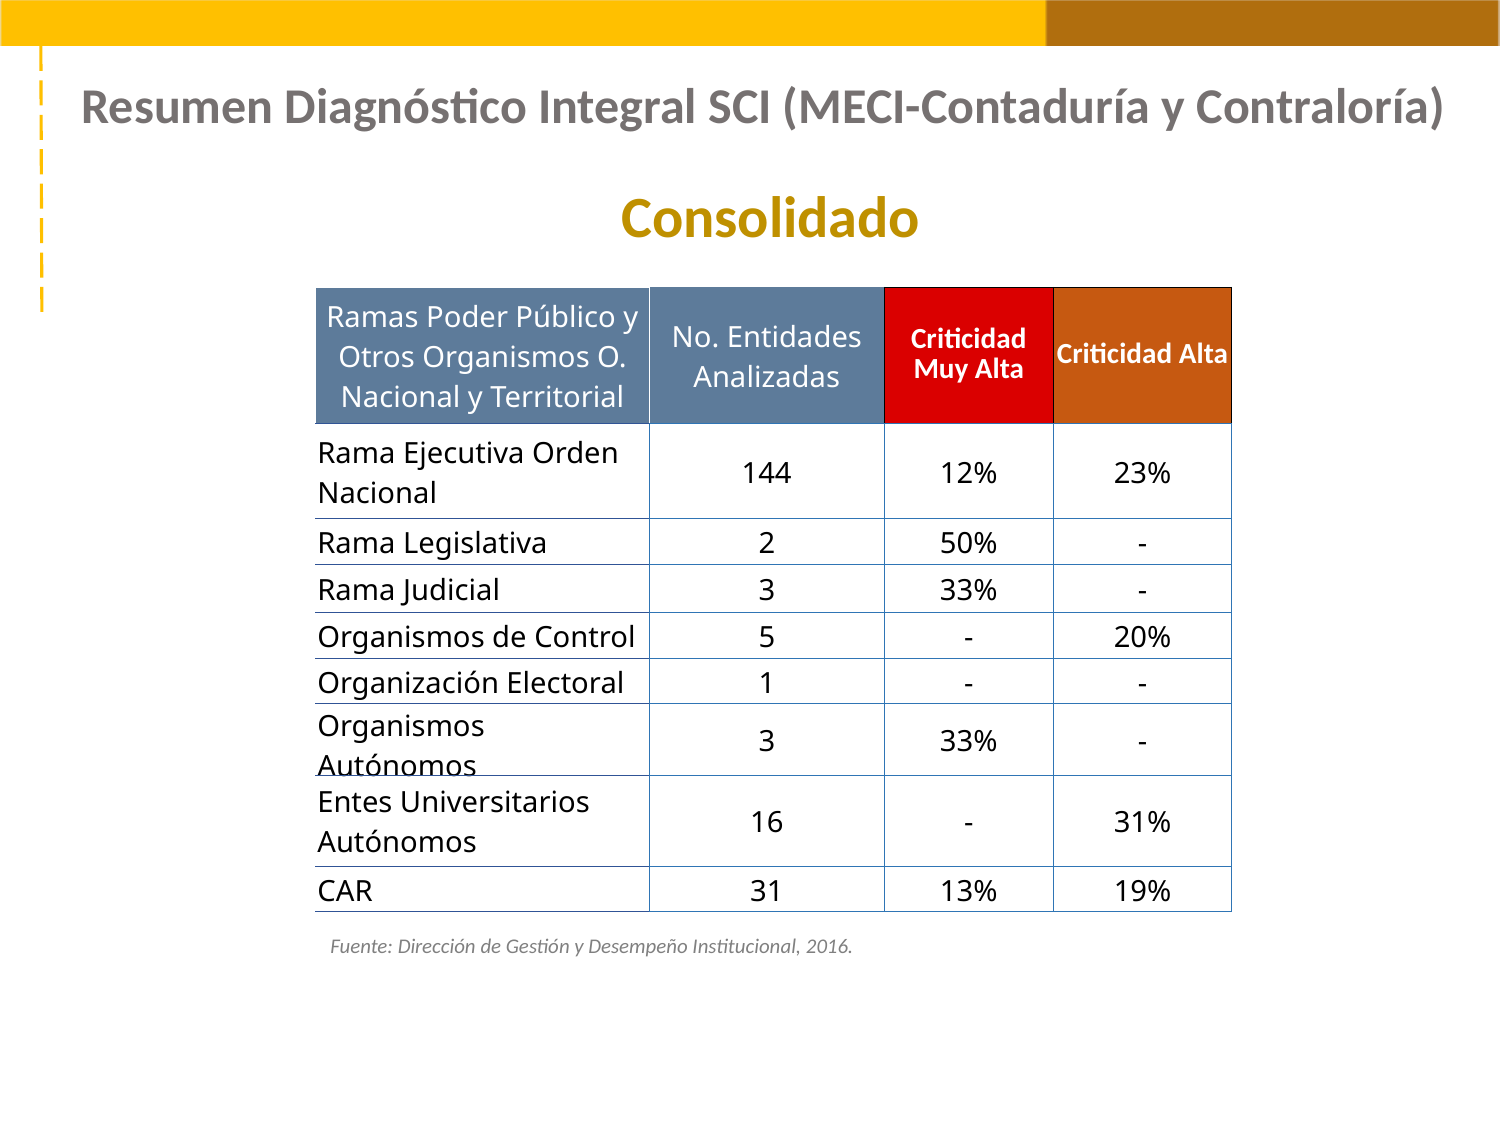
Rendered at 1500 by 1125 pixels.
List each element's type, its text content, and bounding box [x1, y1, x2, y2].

table_cell CAR [316, 867, 649, 911]
table_header Criticidad Muy Alta [885, 288, 1053, 423]
table_header Criticidad Alta [1054, 288, 1231, 423]
table_header No. Entidades Analizadas [650, 287, 884, 423]
table_cell 3 [650, 704, 884, 775]
table_cell Entes Universitarios Autónomos [316, 776, 649, 866]
table_cell 19% [1054, 867, 1231, 911]
table_cell 1 [650, 659, 884, 703]
table_cell 23% [1054, 424, 1231, 518]
table_cell 31% [1054, 776, 1231, 866]
table_cell - [885, 613, 1053, 658]
table_cell - [885, 659, 1053, 703]
table_header Ramas Poder Público y Otros Organismos O. Nacional y Territorial [316, 288, 649, 423]
table_cell 144 [650, 424, 884, 518]
table_cell - [1054, 519, 1231, 564]
table_cell 33% [885, 565, 1053, 612]
table_cell Organismos Autónomos [316, 704, 649, 775]
table_cell - [885, 776, 1053, 866]
table_cell 13% [885, 867, 1053, 911]
table_cell 3 [650, 565, 884, 612]
table_cell - [1054, 704, 1231, 775]
table_cell Organización Electoral [316, 659, 649, 703]
table_cell - [1054, 565, 1231, 612]
table_cell Rama Ejecutiva Orden Nacional [316, 424, 649, 518]
text_box Fuente: Dirección de Gestión y Desempeño Institucional, 2016. [315, 915, 969, 976]
text_box Resumen Diagnóstico Integral SCI (MECI-Contaduría y Contraloría) [42, 66, 1489, 142]
table_cell 50% [885, 519, 1053, 564]
table_cell Organismos de Control [316, 613, 649, 658]
table_cell 2 [650, 519, 884, 564]
table_cell 31 [650, 867, 884, 911]
table_cell - [1054, 659, 1231, 703]
table_cell 20% [1054, 613, 1231, 658]
picture [0, 0, 1500, 46]
table_cell Rama Judicial [316, 565, 649, 612]
table_cell 5 [650, 613, 884, 658]
text_box Consolidado [291, 171, 1251, 257]
table_cell 16 [650, 776, 884, 866]
table_cell 12% [885, 424, 1053, 518]
table_cell Rama Legislativa [316, 519, 649, 564]
table_cell 33% [885, 704, 1053, 775]
